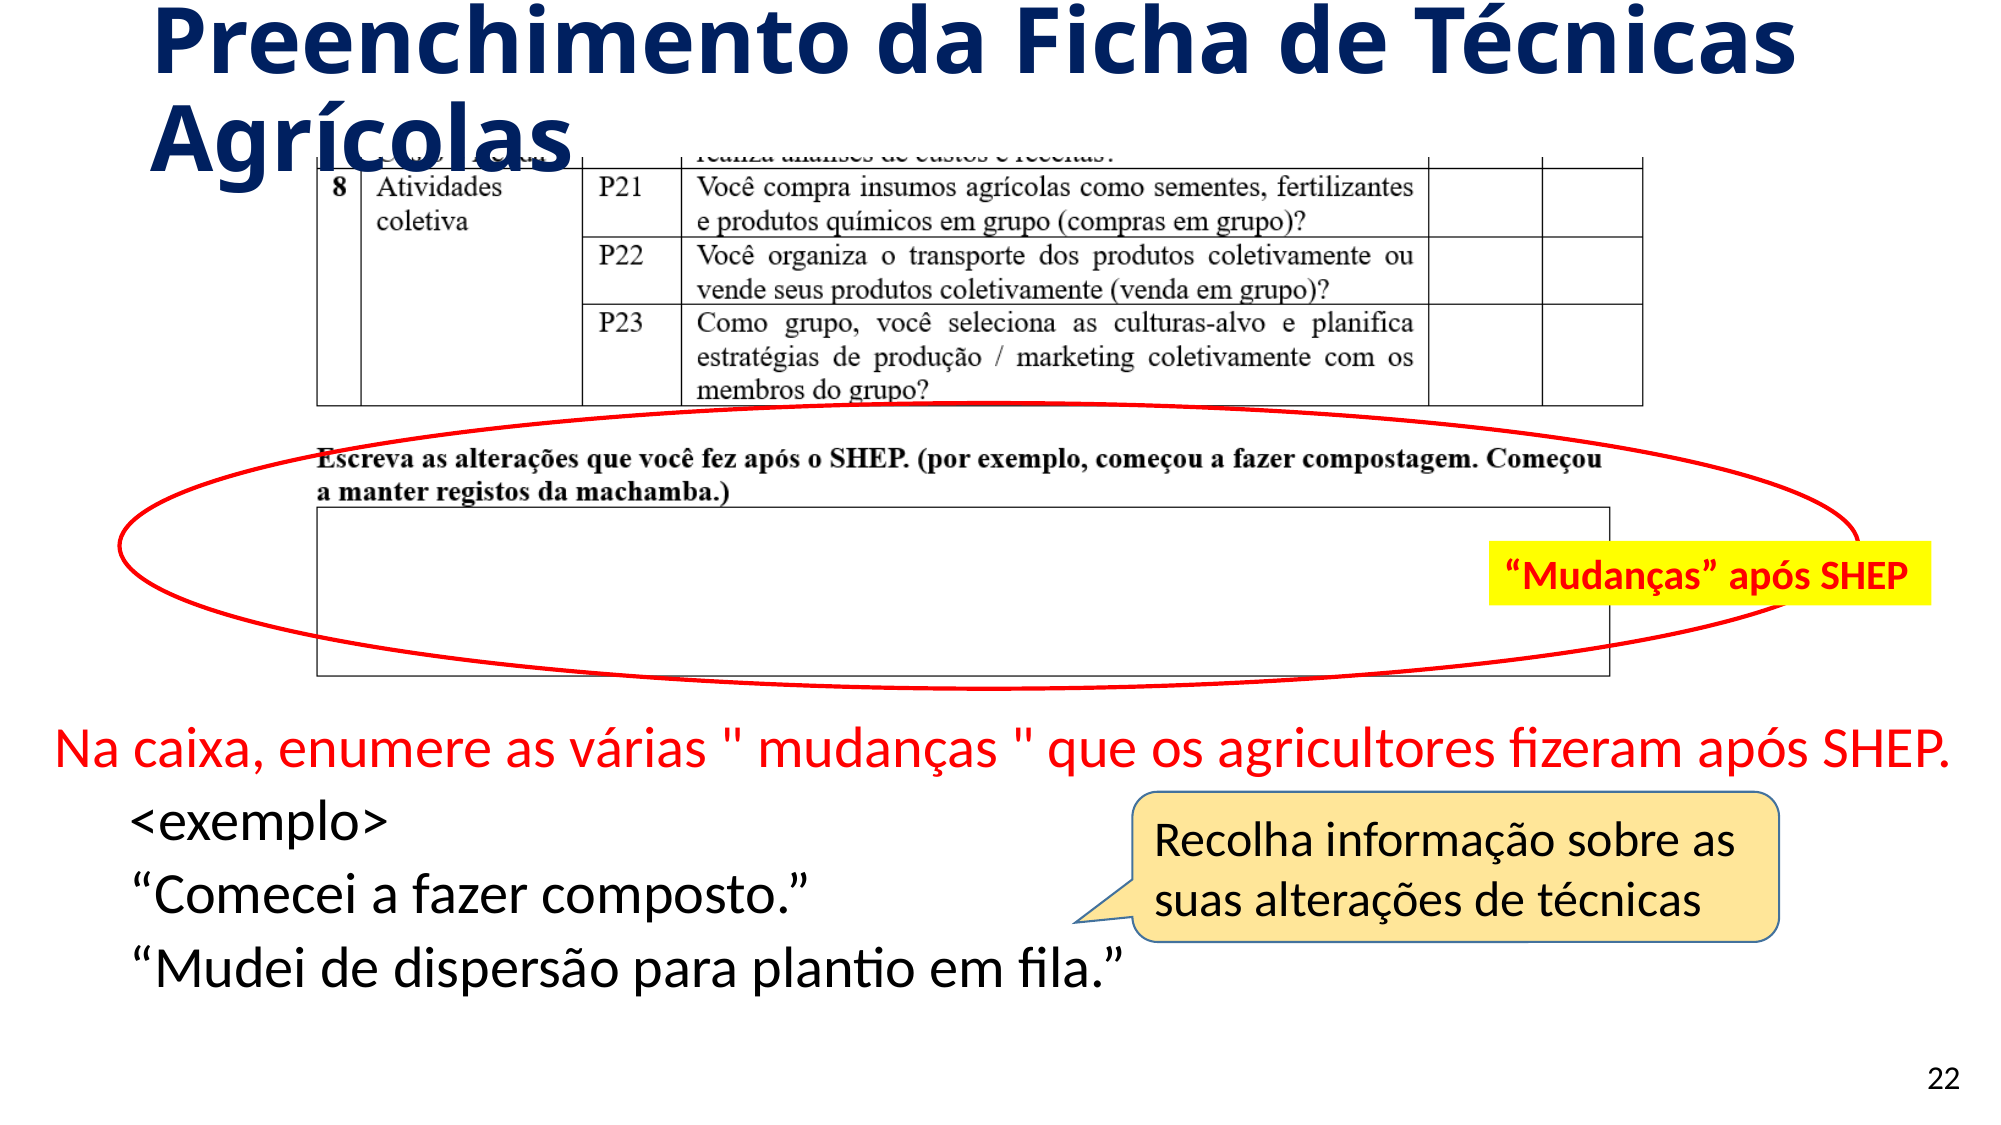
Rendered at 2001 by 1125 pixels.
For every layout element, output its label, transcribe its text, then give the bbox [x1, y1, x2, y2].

picture [308, 157, 1652, 689]
text_box “Mudanças” após SHEP [1651, 540, 1932, 606]
title Preenchimento da Ficha de Técnicas Agrícolas [135, 0, 1901, 202]
text_box [1651, 452, 1859, 540]
text_box [1651, 606, 1781, 640]
text_box Recolha informação sobre as suas alterações de técnicas [1071, 790, 1781, 944]
slide_number 22 [1525, 1071, 1976, 1106]
list Na caixa, enumere as várias " mudanças " que os agricultores fizeram após SHEP. <exemplo> “Comecei a fazer composto.” “Mudei de dispersão para plantio em fila.” [39, 709, 1976, 1071]
text_box [118, 455, 308, 636]
